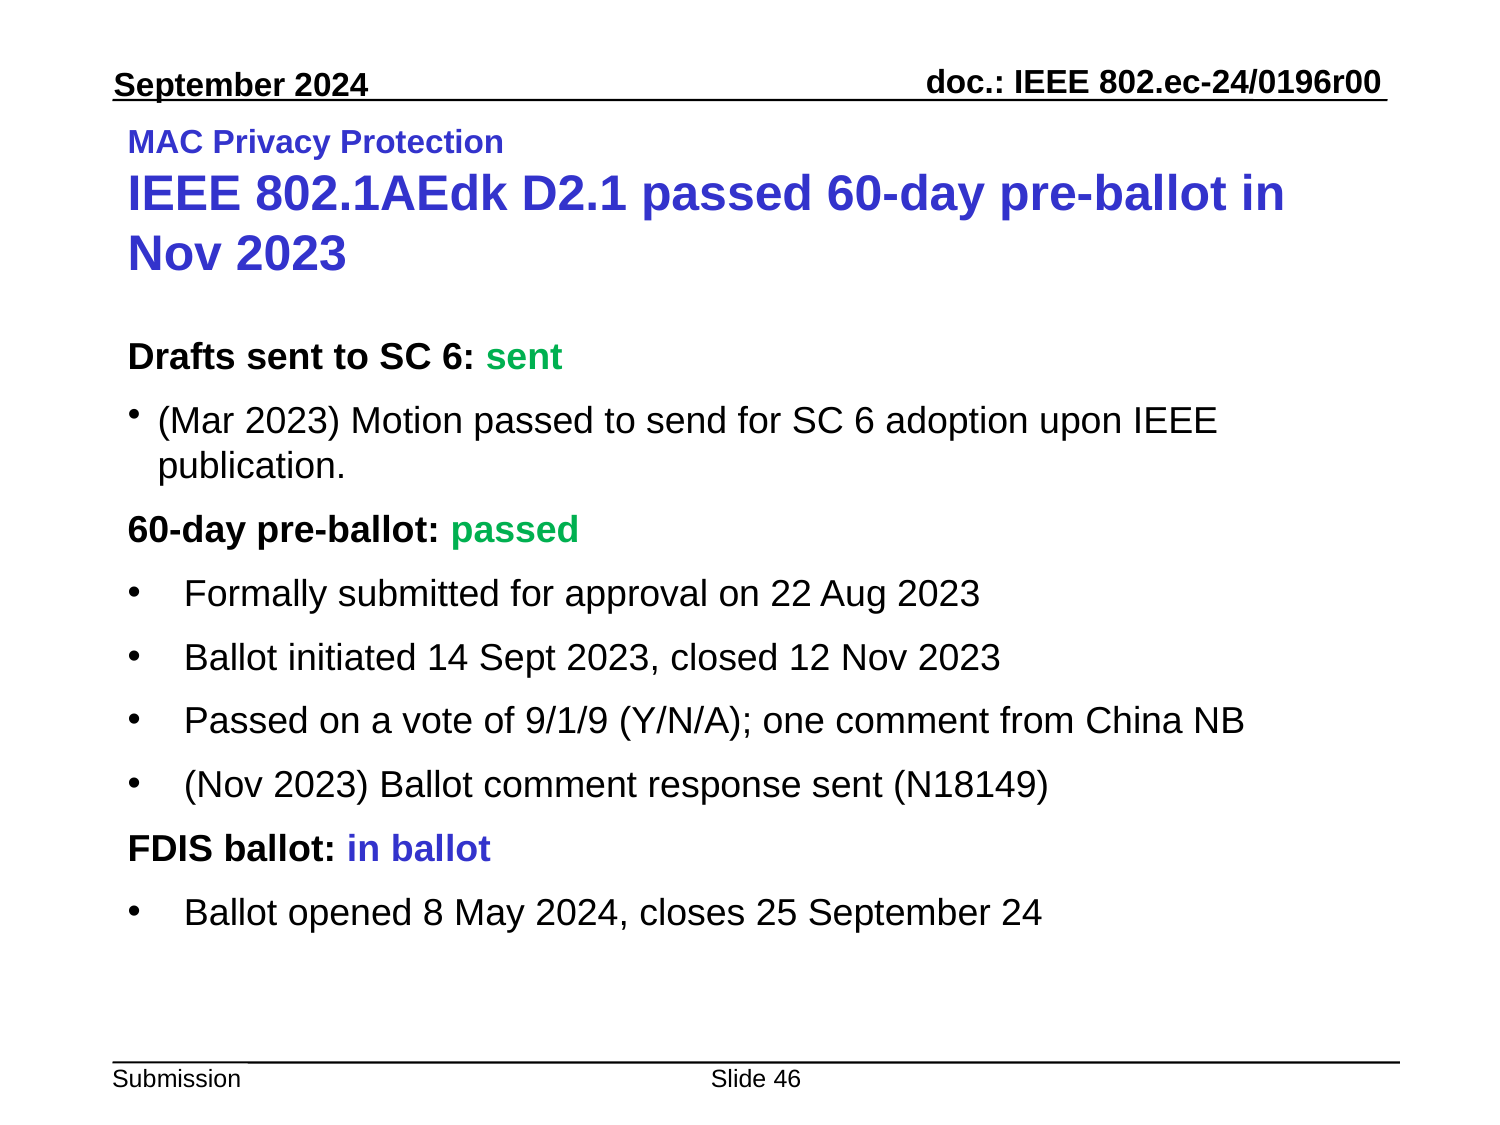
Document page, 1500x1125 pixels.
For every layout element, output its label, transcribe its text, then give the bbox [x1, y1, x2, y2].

slide_number Slide 46 [709, 1061, 803, 1093]
list Drafts sent to SC 6: sent (Mar 2023) Motion passed to send for SC 6 adoption upon IEEE publication. 60-day pre-ballot: passed Formally submitted for approval on 22 Aug 2023 Ballot initiated 14 Sept 2023, closed 12 Nov 2023 Passed on a vote of 9/1/9 (Y/N/A); one comment from China NB (Nov 2023) Ballot comment response sent (N18149) FDIS ballot: in ballot Ballot opened 8 May 2024, closes 25 September 24 [112, 324, 1388, 1000]
title MAC Privacy Protection IEEE 802.1AEdk D2.1 passed 60-day pre-ballot in Nov 2023 [112, 112, 1388, 288]
